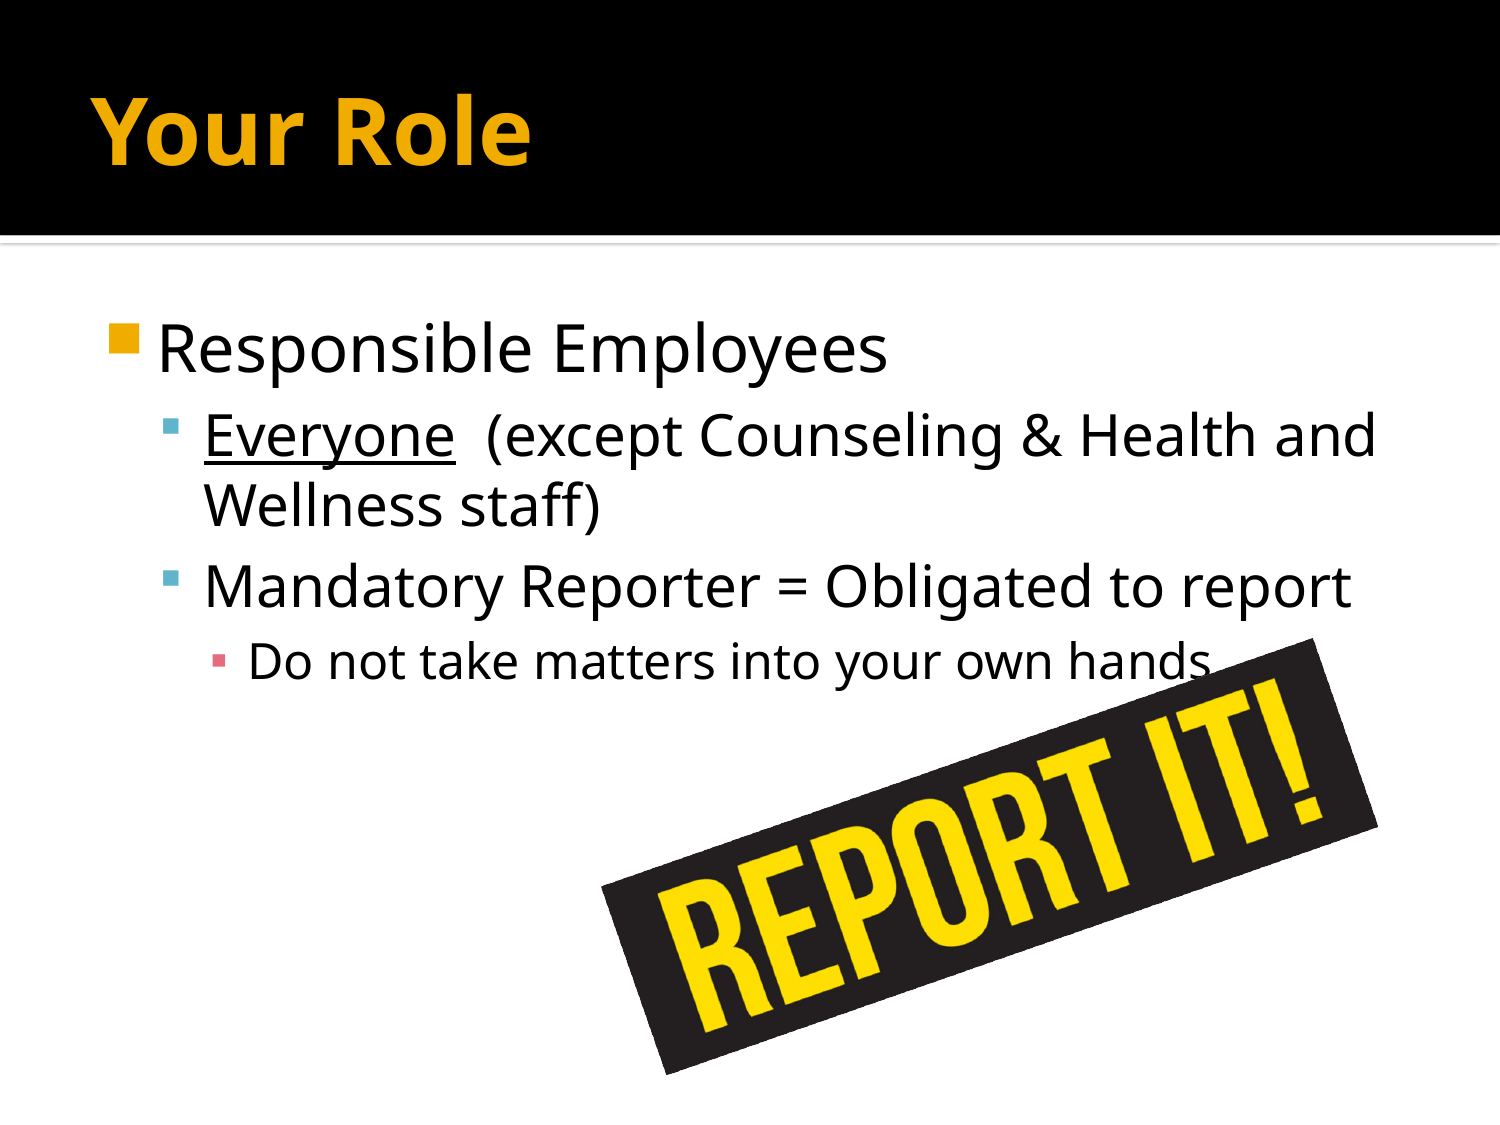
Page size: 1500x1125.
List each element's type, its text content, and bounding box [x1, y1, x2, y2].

title Your Role [75, 25, 1425, 231]
list Responsible Employees Everyone (except Counseling & Health and Wellness staff) Mandatory Reporter = Obligated to report Do not take matters into your own hands [75, 291, 1425, 1050]
picture [602, 639, 1377, 1075]
